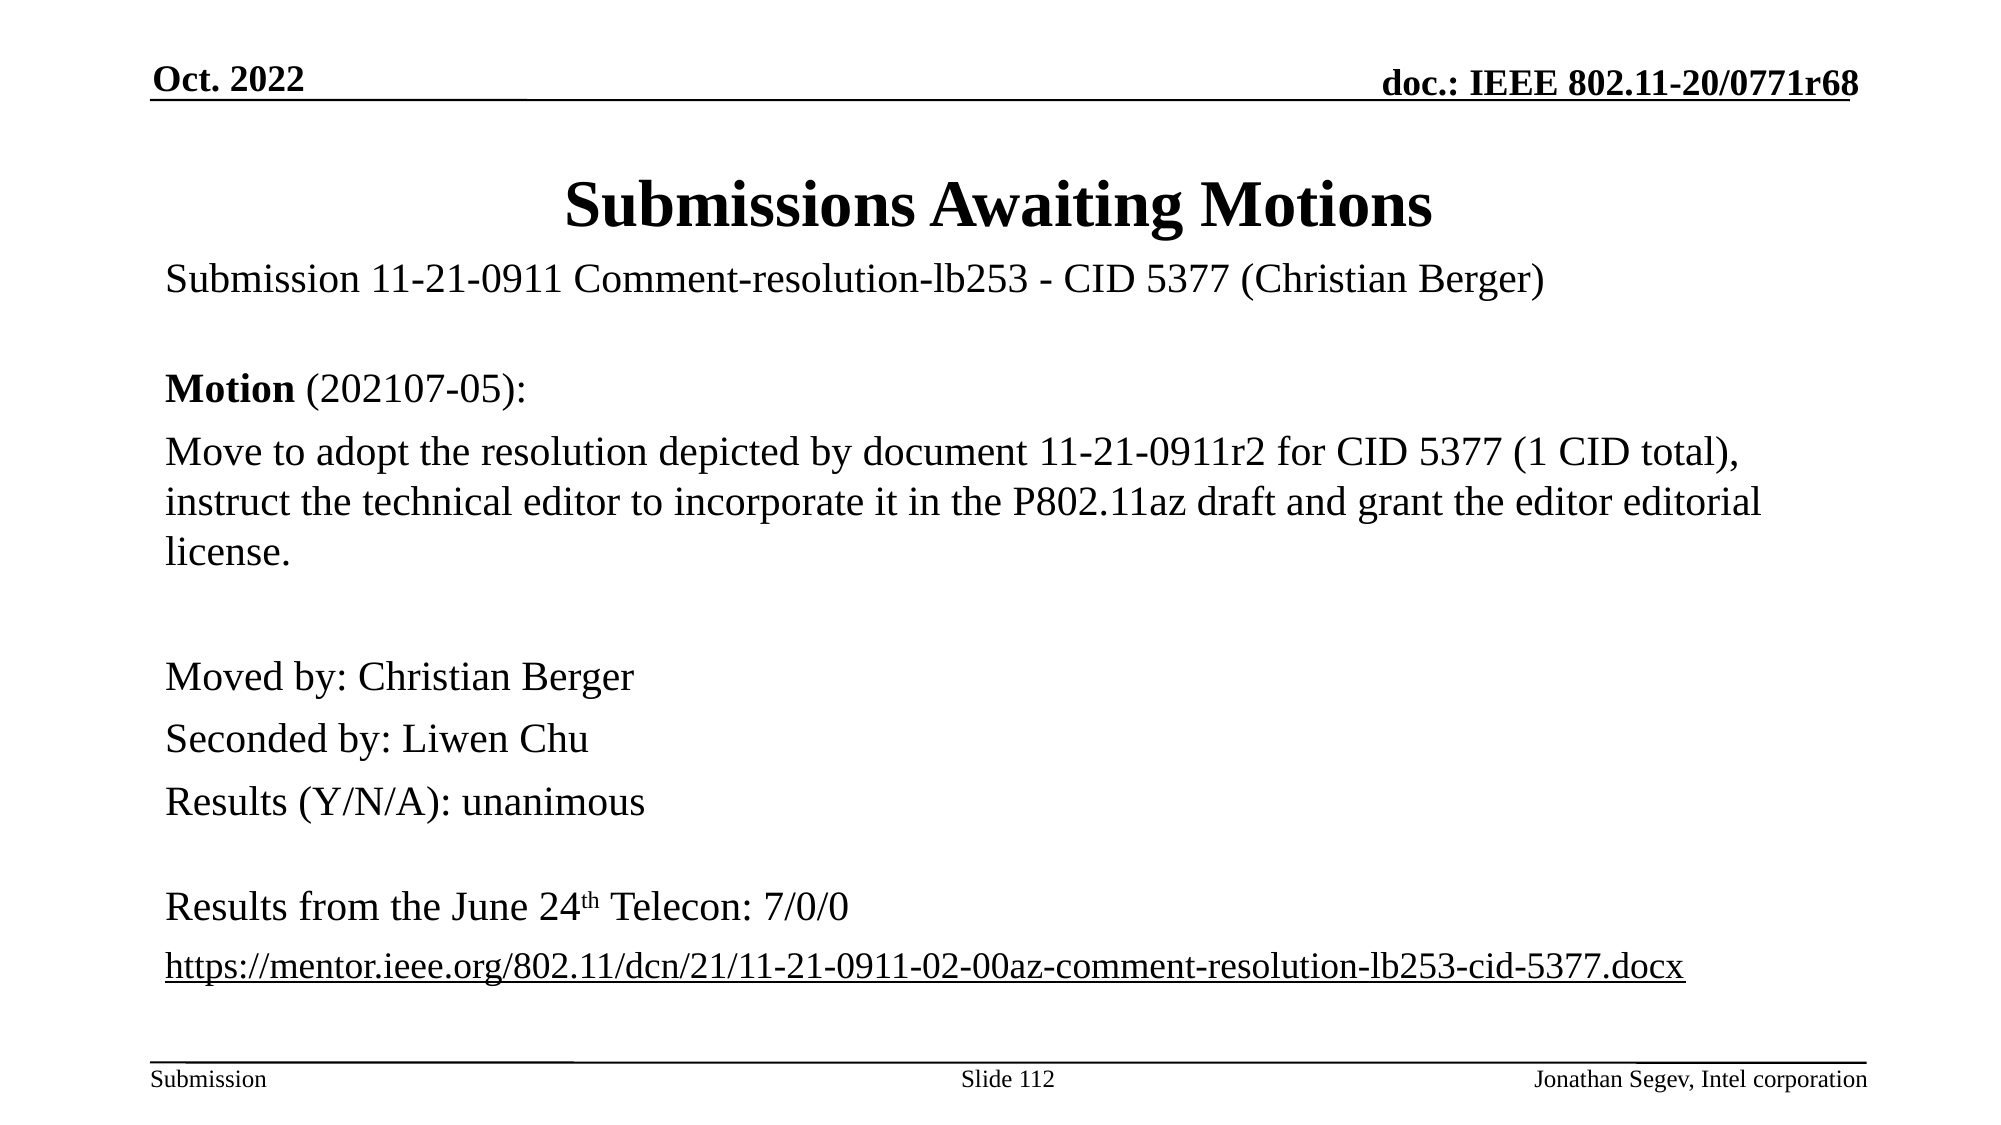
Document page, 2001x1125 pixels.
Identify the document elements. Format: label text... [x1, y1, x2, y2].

slide_number Slide 112 [950, 1061, 1067, 1123]
list Submission 11-21-0911 Comment-resolution-lb253 - CID 5377 (Christian Berger) Motion (202107-05): Move to adopt the resolution depicted by document 11-21-0911r2 for CID 5377 (1 CID total), instruct the technical editor to incorporate it in the P802.11az draft and grant the editor editorial license. Moved by: Christian Berger Seconded by: Liwen Chu Results (Y/N/A): unanimous Results from the June 24th Telecon: 7/0/0 https://mentor.ieee.org/802.11/dcn/21/11-21-0911-02-00az-comment-resolution-lb253-cid-5377.docx [149, 243, 1850, 1000]
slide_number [152, 54, 563, 100]
footer Jonathan Segev, Intel corporation [1171, 1061, 1869, 1093]
title Submissions Awaiting Motions [149, 112, 1850, 243]
